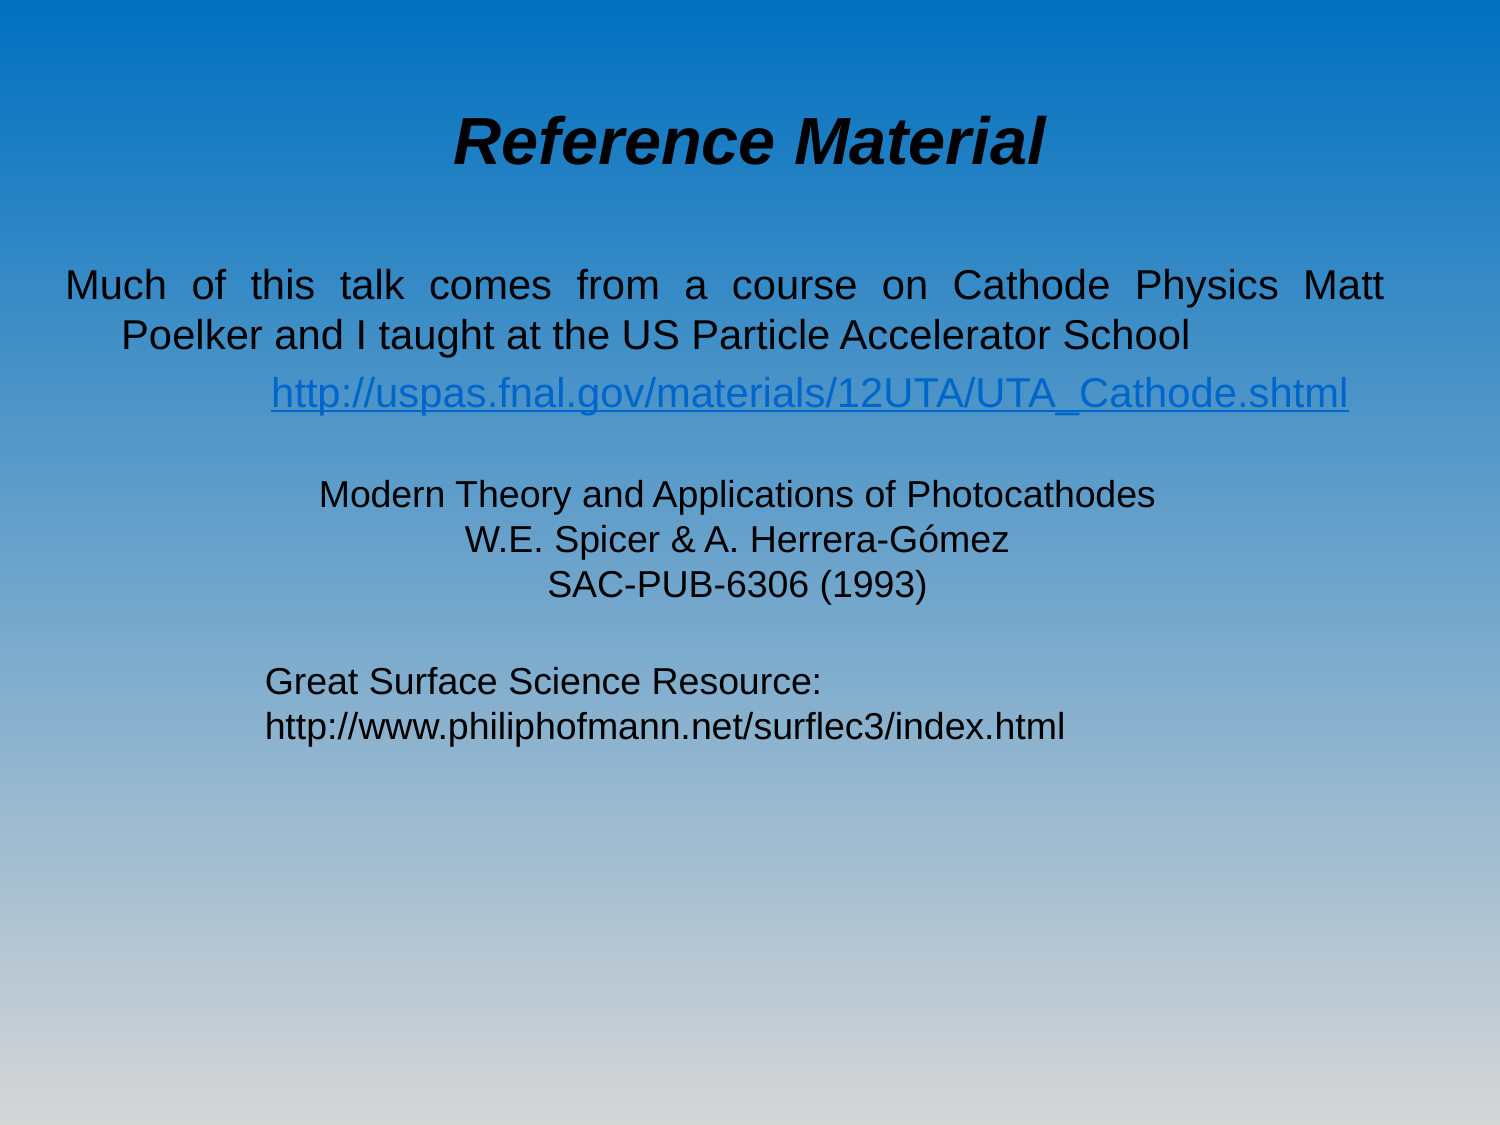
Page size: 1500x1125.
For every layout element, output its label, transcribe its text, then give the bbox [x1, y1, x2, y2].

list Much of this talk comes from a course on Cathode Physics Matt Poelker and I taught at the US Particle Accelerator School http://uspas.fnal.gov/materials/12UTA/UTA_Cathode.shtml [49, 613, 1401, 813]
text_box Great Surface Science Resource: http://www.philiphofmann.net/surflec3/index.html [249, 649, 1250, 755]
list Much of this talk comes from a course on Cathode Physics Matt Poelker and I taught at the US Particle Accelerator School http://uspas.fnal.gov/materials/12UTA/UTA_Cathode.shtml [49, 249, 1401, 462]
text_box Reference Material [74, 24, 1425, 250]
text_box Modern Theory and Applications of Photocathodes W.E. Spicer & A. Herrera-Gómez SAC-PUB-6306 (1993) [24, 462, 1450, 613]
